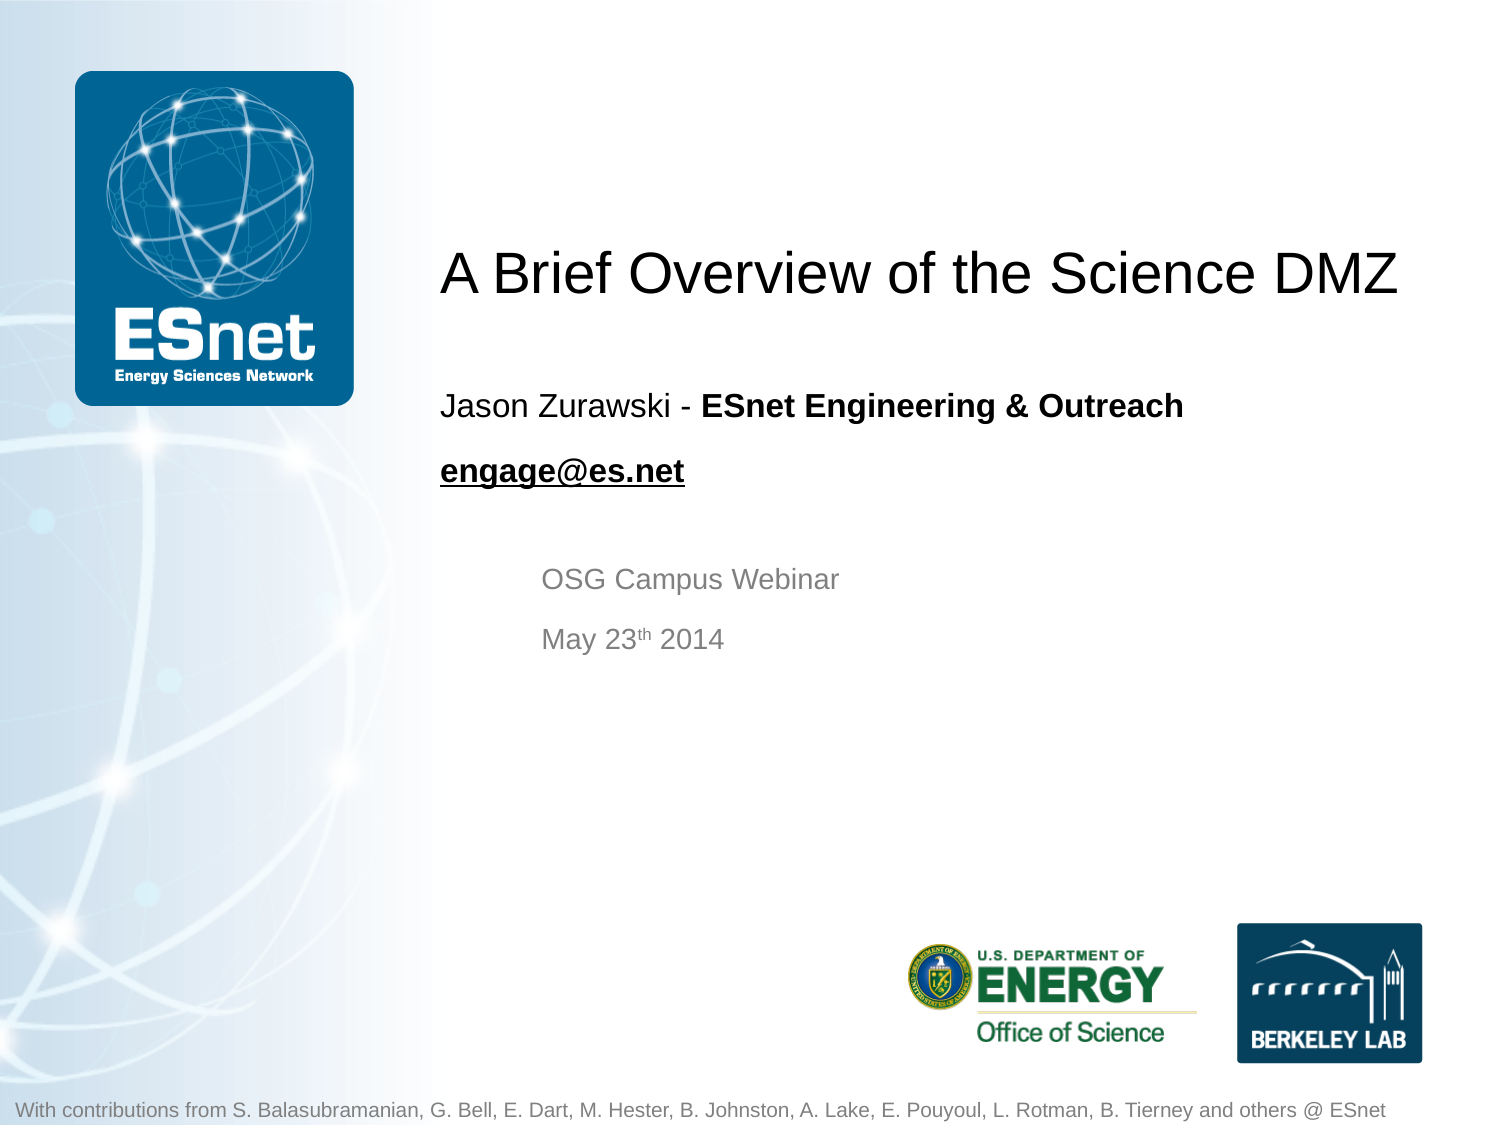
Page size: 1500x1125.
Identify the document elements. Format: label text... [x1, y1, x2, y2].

list OSG Campus Webinar May 23th 2014 [526, 483, 1265, 663]
picture [0, 0, 460, 1080]
text_box With contributions from S. Balasubramanian, G. Bell, E. Dart, M. Hester, B. Johnston, A. Lake, E. Pouyoul, L. Rotman, B. Tierney and others @ ESnet [0, 1080, 1425, 1125]
subtitle Jason Zurawski - ESnet Engineering & Outreach engage@es.net [424, 352, 1426, 498]
picture [1234, 920, 1425, 1066]
title A Brief Overview of the Science DMZ [424, 70, 1426, 313]
picture [908, 944, 1197, 1042]
